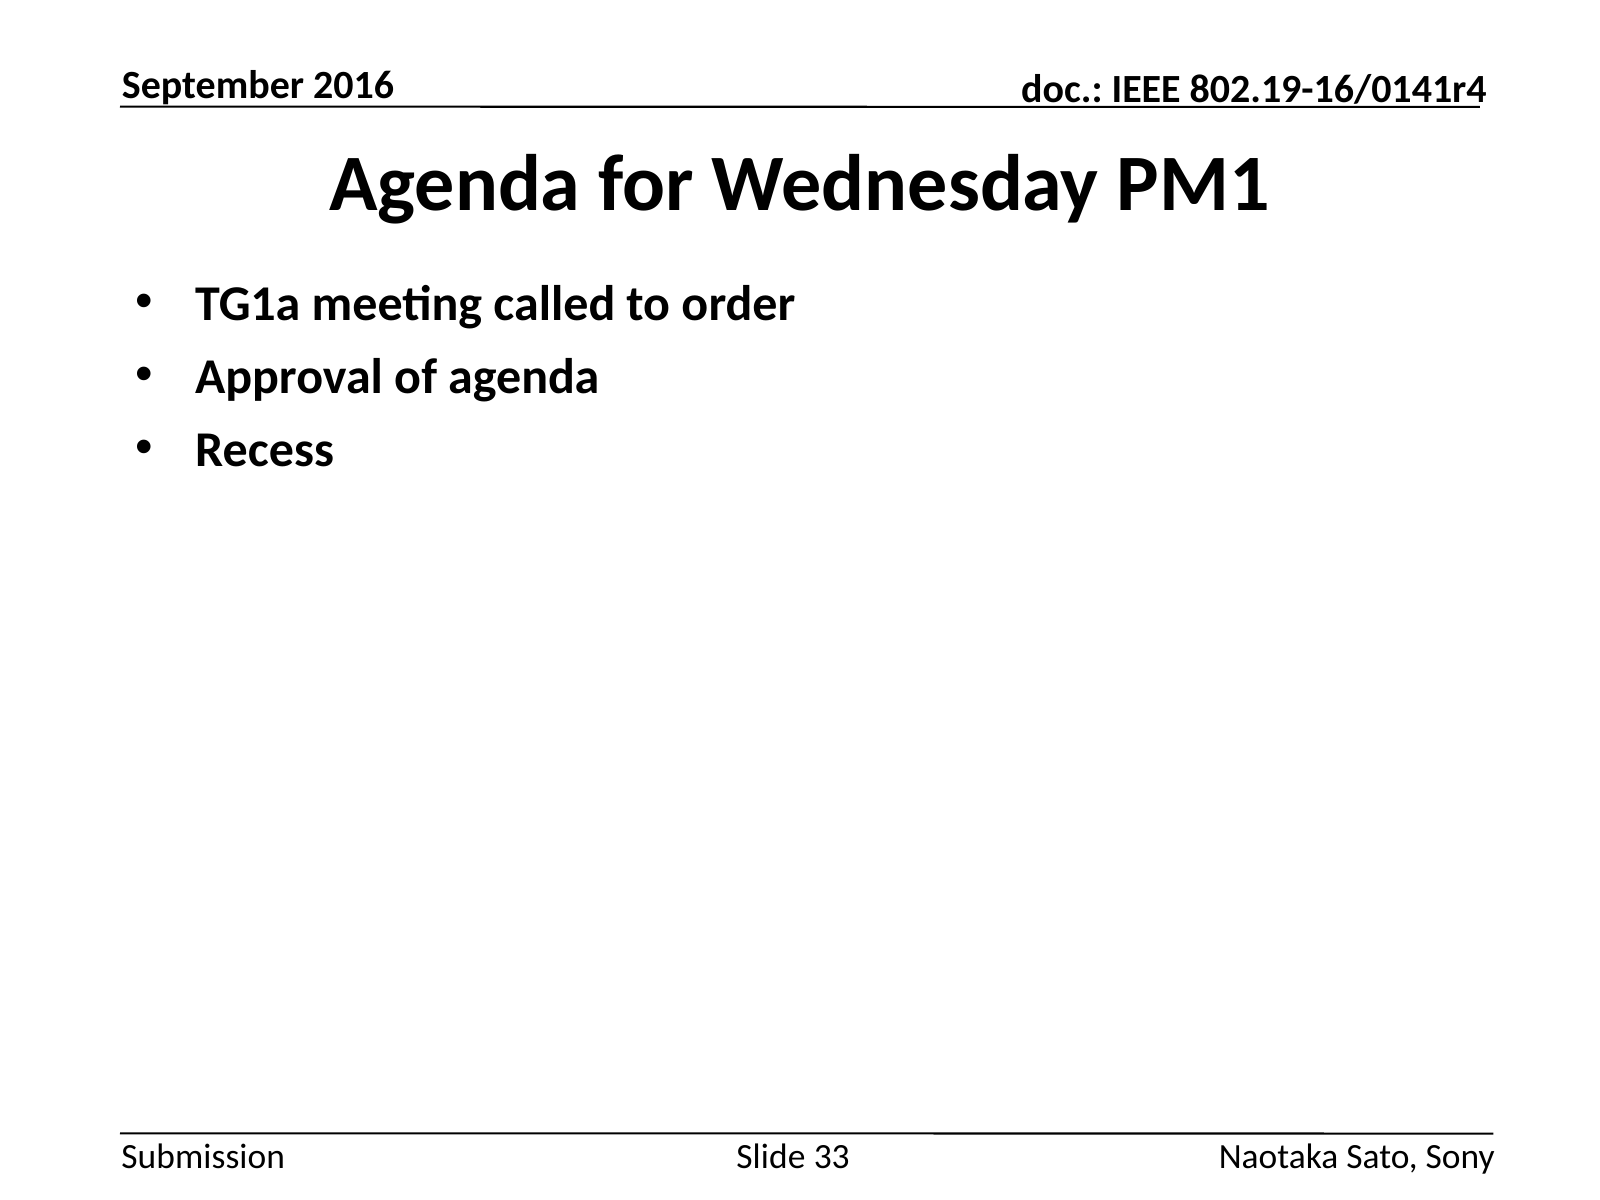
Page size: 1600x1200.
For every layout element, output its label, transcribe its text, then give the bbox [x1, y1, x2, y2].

title Agenda for Wednesday PM1 [119, 119, 1480, 238]
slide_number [121, 58, 451, 107]
slide_number Slide 33 [733, 1132, 854, 1197]
list TG1a meeting called to order Approval of agenda Recess [119, 262, 1480, 1126]
footer Naotaka Sato, Sony [937, 1132, 1495, 1174]
